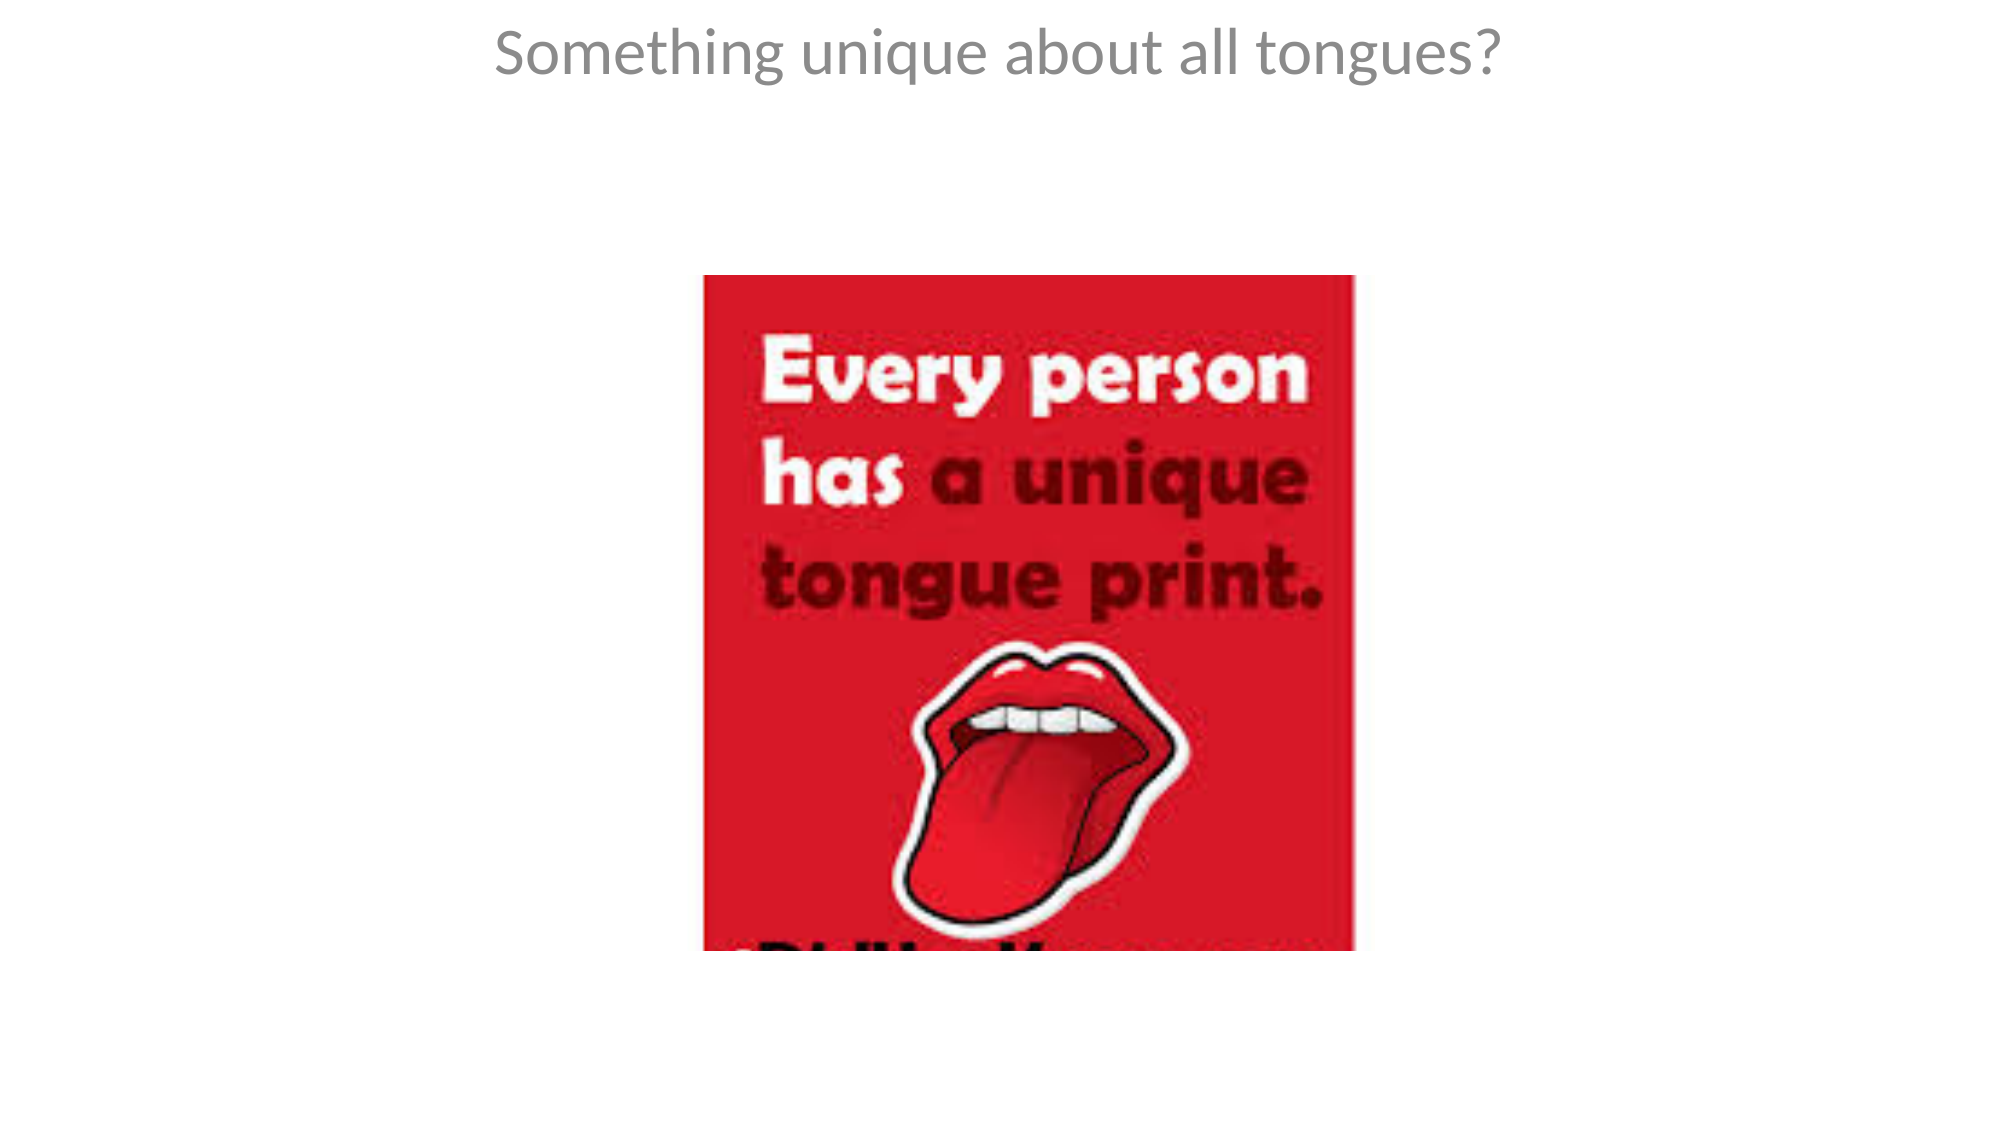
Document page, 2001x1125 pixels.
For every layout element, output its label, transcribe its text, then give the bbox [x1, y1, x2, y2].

subtitle Something unique about all tongues? [249, 0, 1750, 125]
picture [687, 274, 1376, 951]
